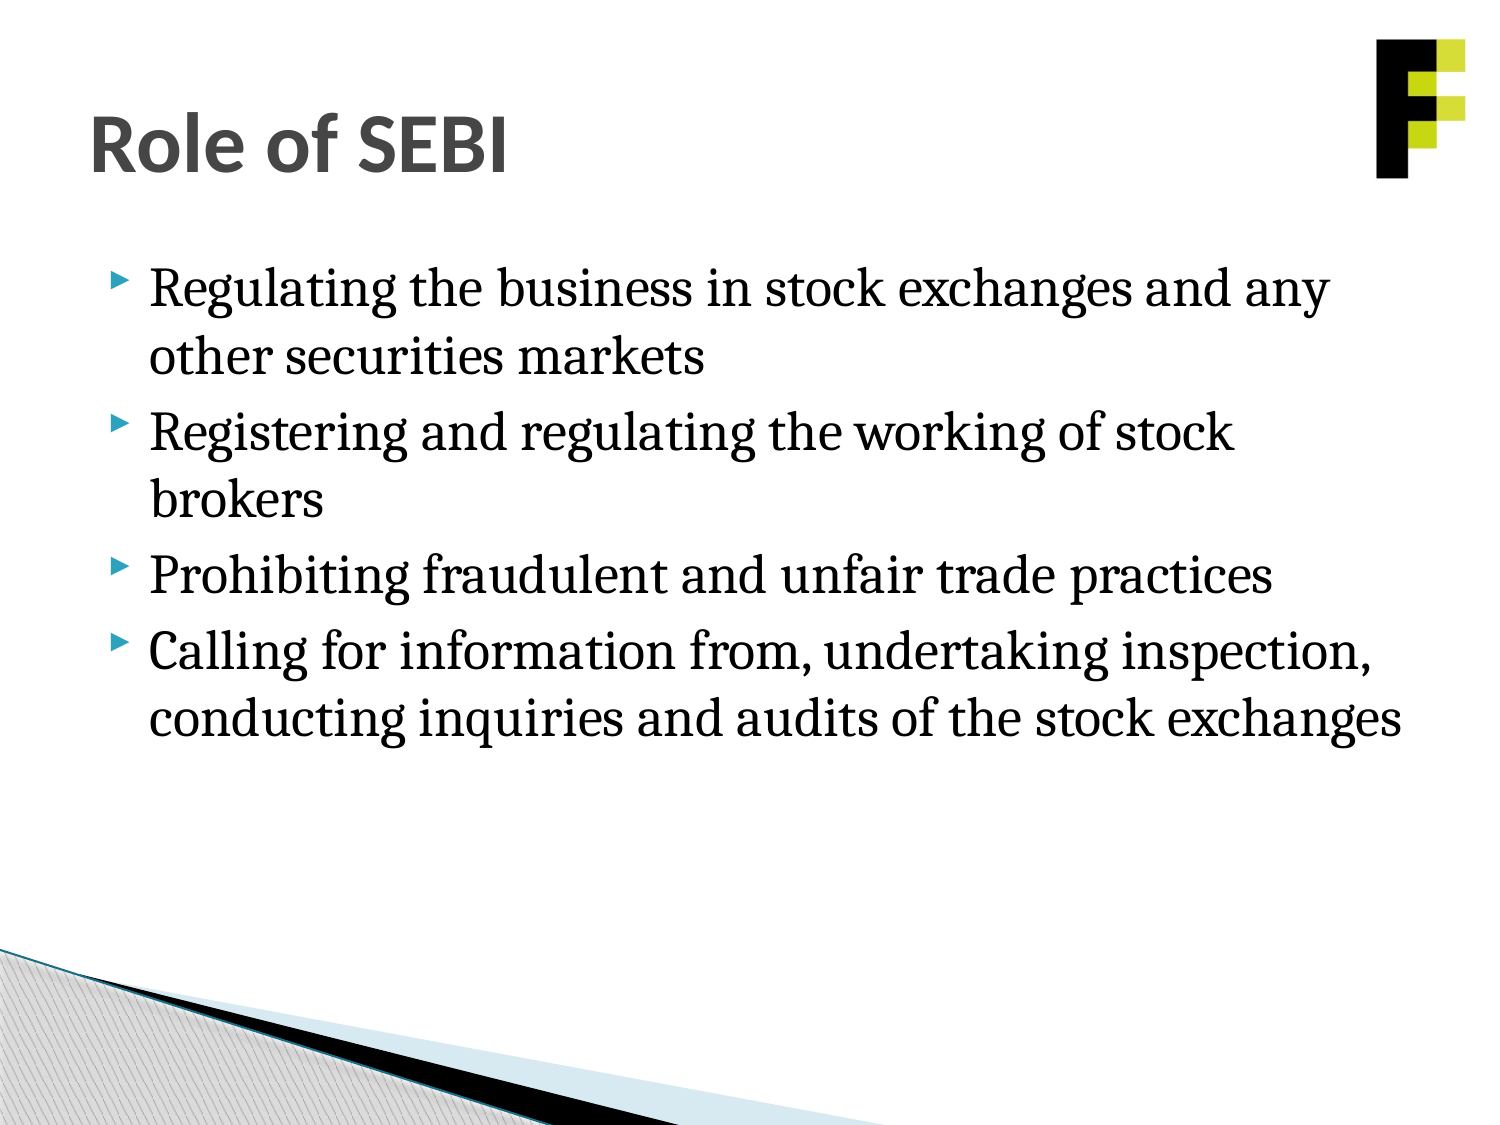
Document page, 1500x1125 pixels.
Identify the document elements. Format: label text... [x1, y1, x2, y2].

list Regulating the business in stock exchanges and any other securities markets Registering and regulating the working of stock brokers Prohibiting fraudulent and unfair trade practices Calling for information from, undertaking inspection, conducting inquiries and audits of the stock exchanges [75, 243, 1425, 986]
title Role of SEBI [75, 45, 1425, 233]
picture [1374, 37, 1466, 180]
